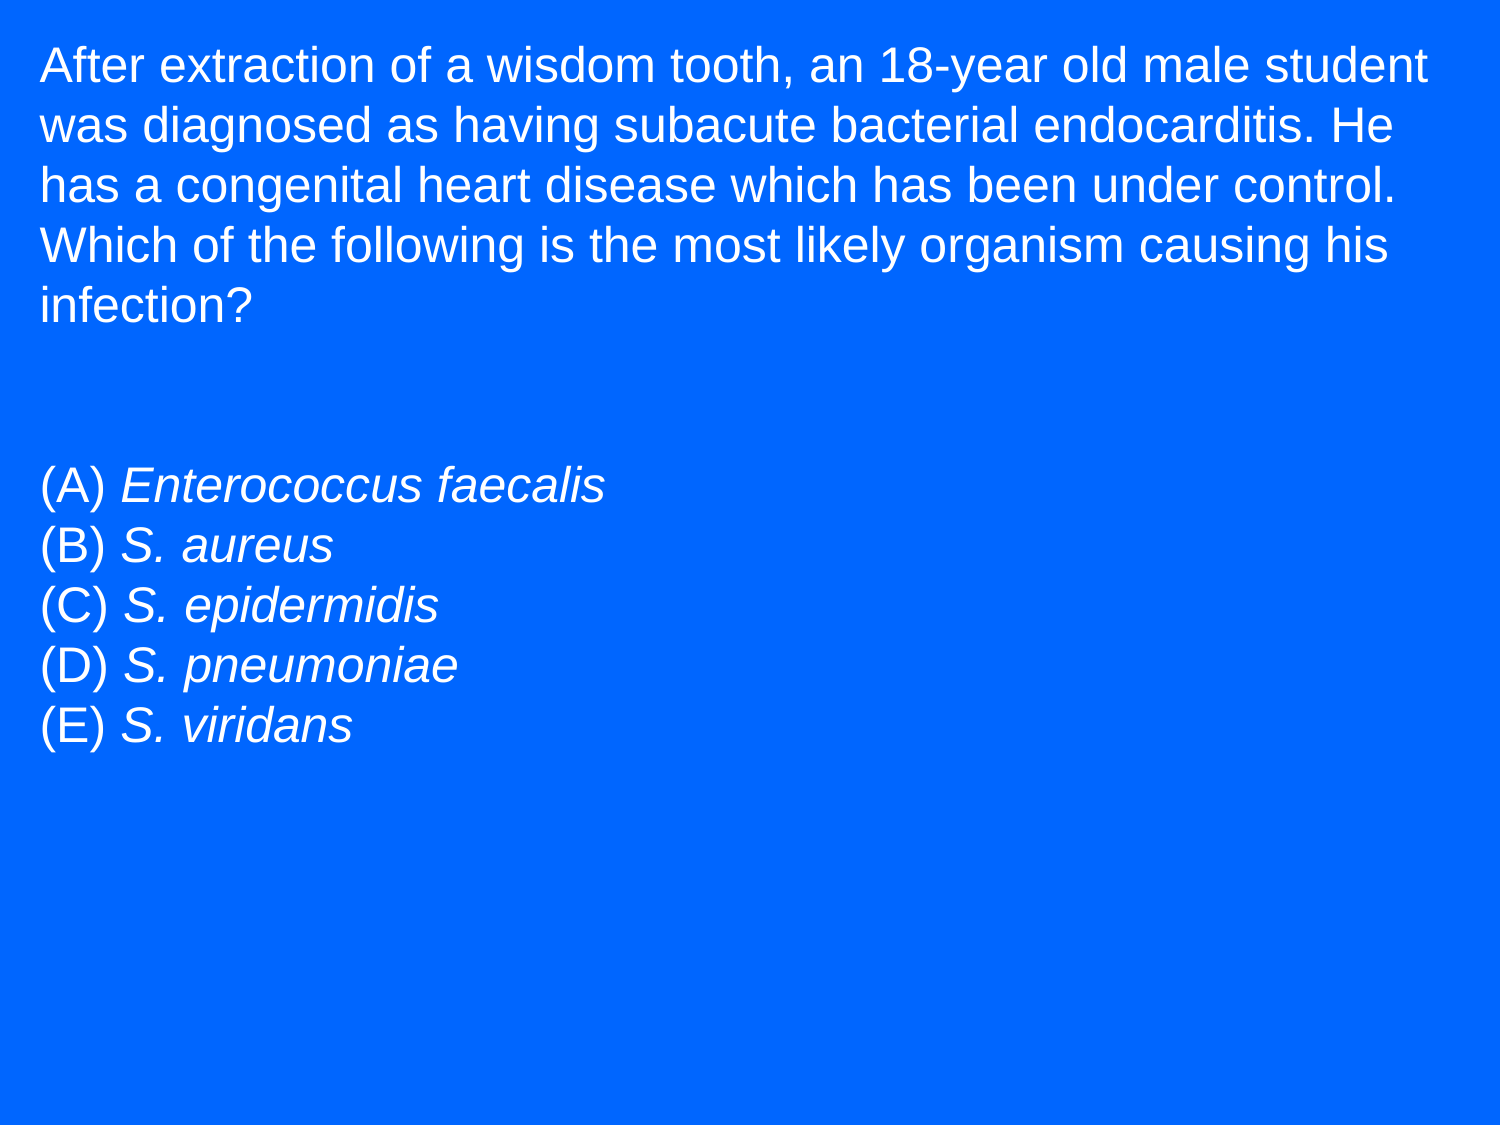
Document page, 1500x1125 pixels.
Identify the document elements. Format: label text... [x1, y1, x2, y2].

text_box After extraction of a wisdom tooth, an 18-year old male student was diagnosed as having subacute bacterial endocarditis. He has a congenital heart disease which has been under control. Which of the following is the most likely organism causing his infection? (A) Enterococcus faecalis (B) S. aureus (C) S. epidermidis (D) S. pneumoniae (E) S. viridans [24, 24, 1463, 760]
